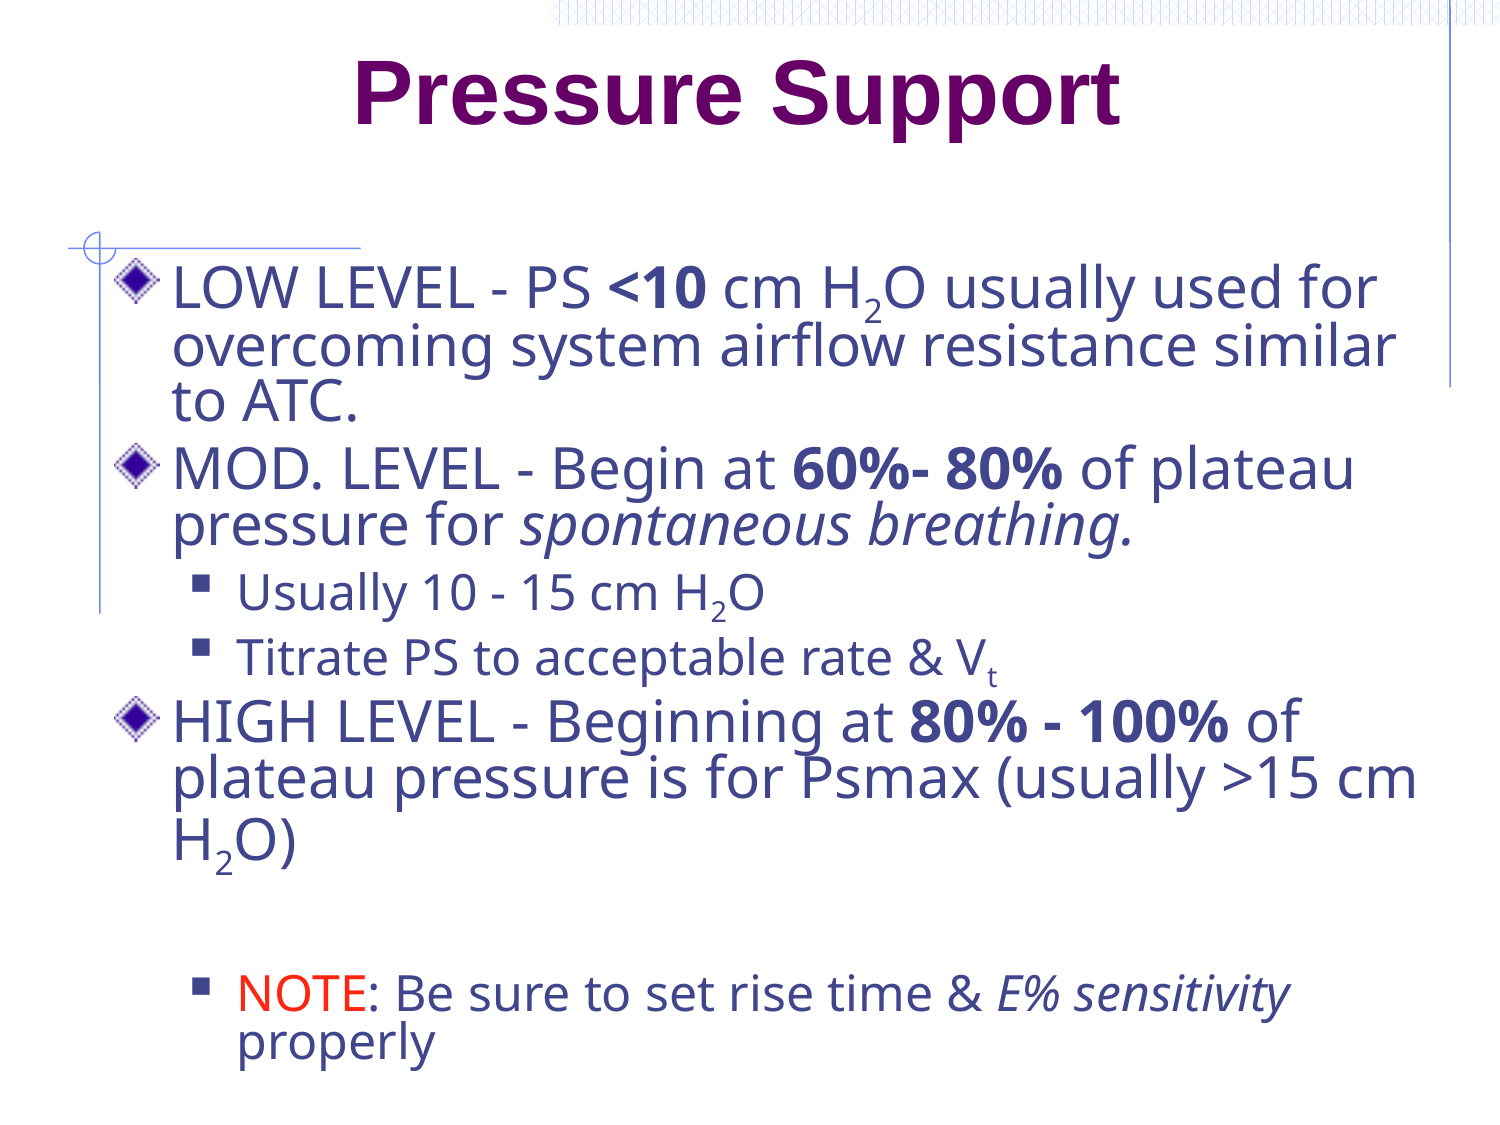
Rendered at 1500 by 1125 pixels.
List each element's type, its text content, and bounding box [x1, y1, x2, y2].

picture [114, 258, 160, 304]
list LOW LEVEL - PS <10 cm H2O usually used for overcoming system airflow resistance similar to ATC. MOD. LEVEL - Begin at 60%- 80% of plateau pressure for spontaneous breathing. Usually 10 - 15 cm H2O Titrate PS to acceptable rate & Vt HIGH LEVEL - Beginning at 80% - 100% of plateau pressure is for Psmax (usually >15 cm H2O) NOTE: Be sure to set rise time & E% sensitivity properly [99, 249, 1450, 1000]
picture [114, 696, 160, 742]
picture [114, 443, 160, 489]
title Pressure Support [99, 37, 1375, 150]
